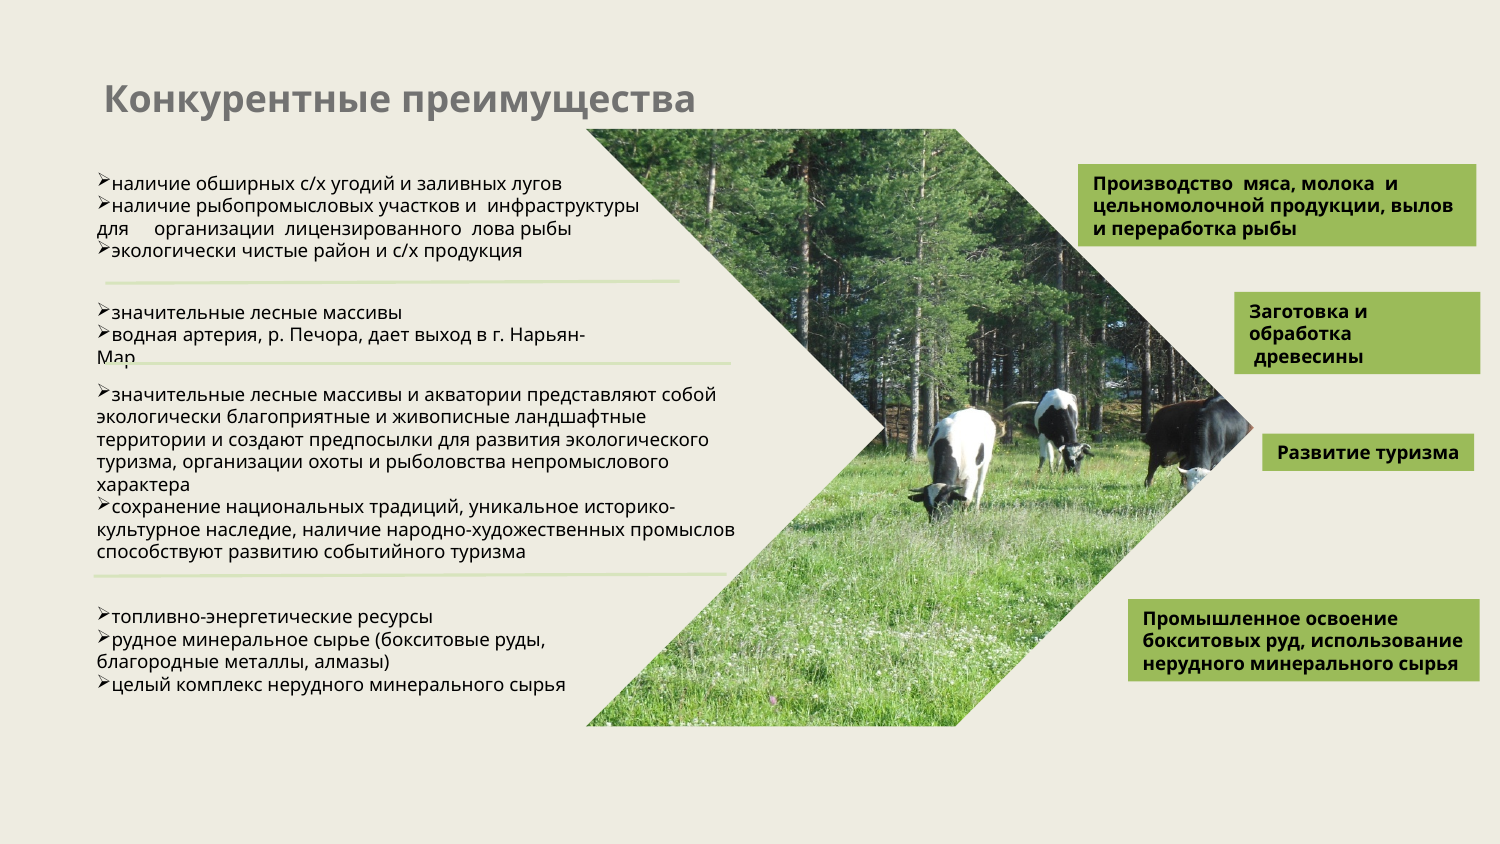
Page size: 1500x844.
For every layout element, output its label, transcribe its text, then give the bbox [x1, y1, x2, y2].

picture [585, 128, 1255, 727]
text_box Заготовка и обработка древесины [1259, 291, 1481, 375]
text_box Конкурентные преимущества [88, 67, 880, 128]
text_box Промышленное освоение бокситовых руд, использование нерудного минерального сырья [1259, 599, 1480, 682]
text_box наличие обширных с/х угодий и заливных лугов наличие рыбопромысловых участков и инфраструктуры для организации лицензированного лова рыбы экологически чистые район и с/х продукция [82, 163, 580, 269]
text_box Производство мяса, молока и цельномолочной продукции, вылов и переработка рыбы [1259, 164, 1477, 247]
text_box Развитие туризма [1262, 433, 1475, 471]
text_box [105, 280, 680, 284]
text_box значительные лесные массивы водная артерия, р. Печора, дает выход в г. Нарьян-Мар [81, 292, 580, 374]
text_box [93, 573, 727, 577]
text_box топливно-энергетические ресурсы рудное минеральное сырье (бокситовые руды, благородные металлы, алмазы) целый комплекс нерудного минерального сырья [81, 597, 580, 703]
text_box значительные лесные массивы и акватории представляют собой экологически благоприятные и живописные ландшафтные территории и создают предпосылки для развития экологического туризма, организации охоты и рыболовства непромыслового характера сохранение национальных традиций, уникальное историко-культурное наследие, наличие народно-художественных промыслов способствуют развитию событийного туризма [81, 374, 580, 570]
